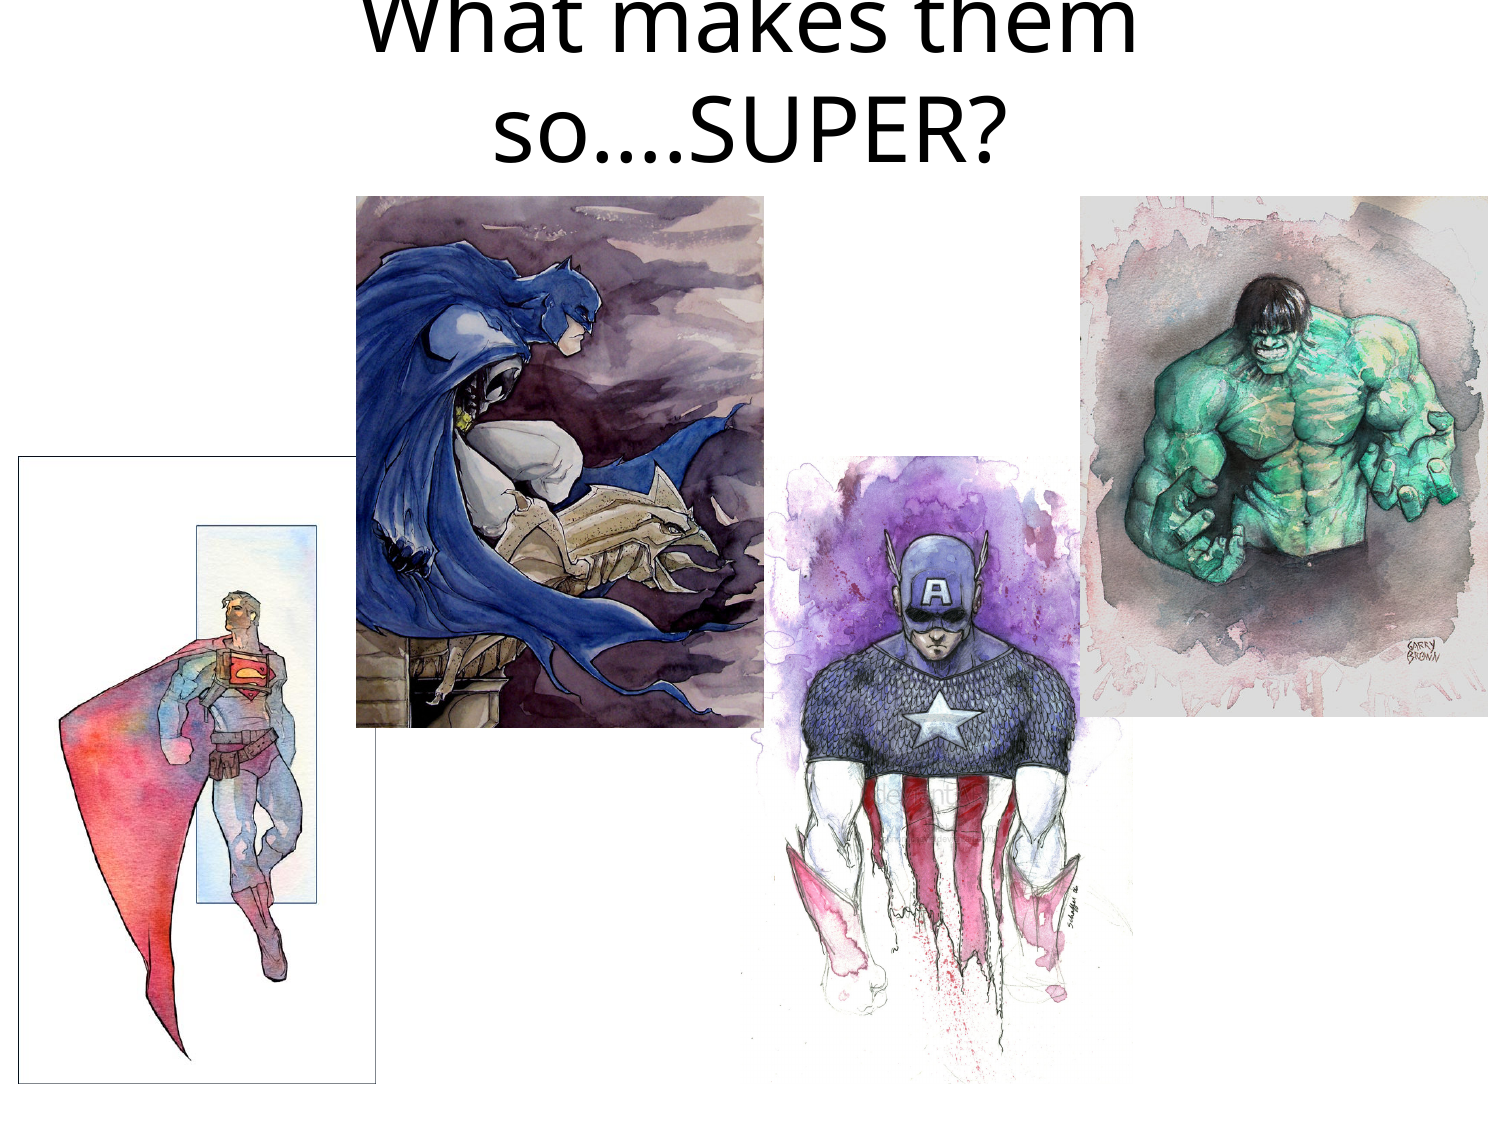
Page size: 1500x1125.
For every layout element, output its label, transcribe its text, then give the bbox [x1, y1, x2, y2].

picture [18, 195, 1488, 1084]
title What makes them so….SUPER? [75, 0, 1425, 142]
